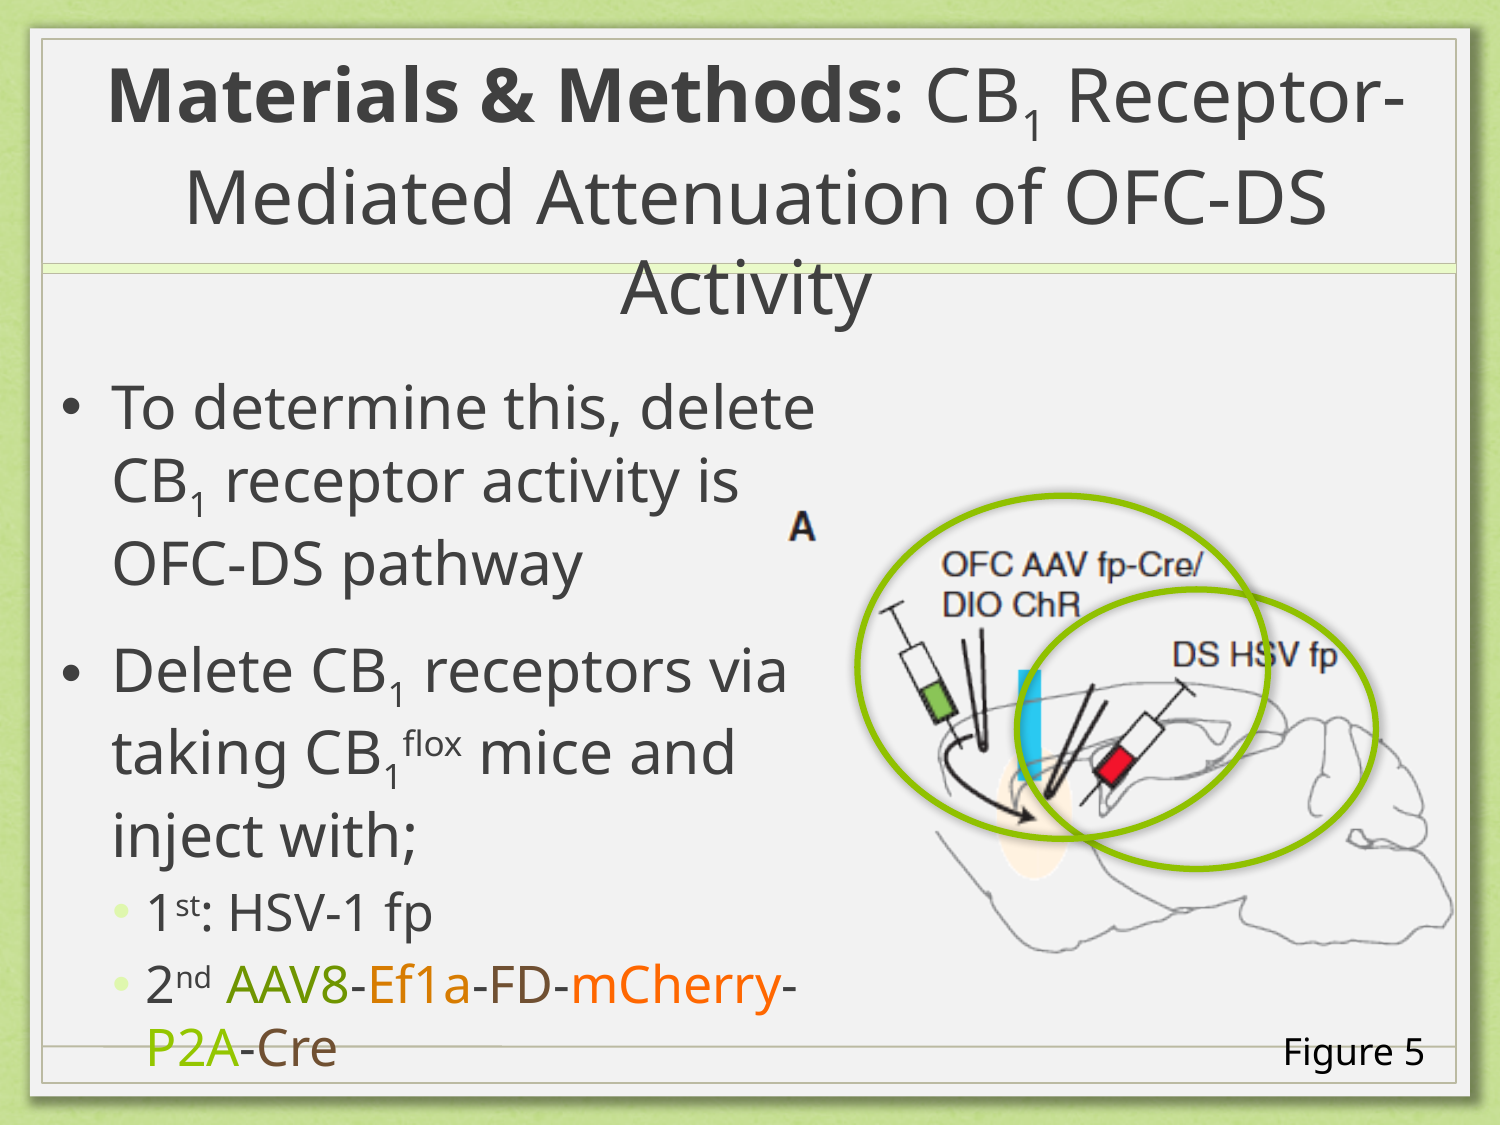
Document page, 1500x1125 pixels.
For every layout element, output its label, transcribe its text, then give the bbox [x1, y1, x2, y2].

picture [759, 439, 1500, 977]
list To determine this, delete CB1 receptor activity is OFC-DS pathway Delete CB1 receptors via taking CB1flox mice and inject with; 1st: HSV-1 fp 2nd AAV8-Ef1a-FD-mCherry-P2A-Cre [45, 361, 858, 1100]
text_box Figure 5 [1268, 1020, 1467, 1081]
title Materials & Methods: CB1 Receptor-Mediated Attenuation of OFC-DS Activity [45, 40, 1467, 338]
